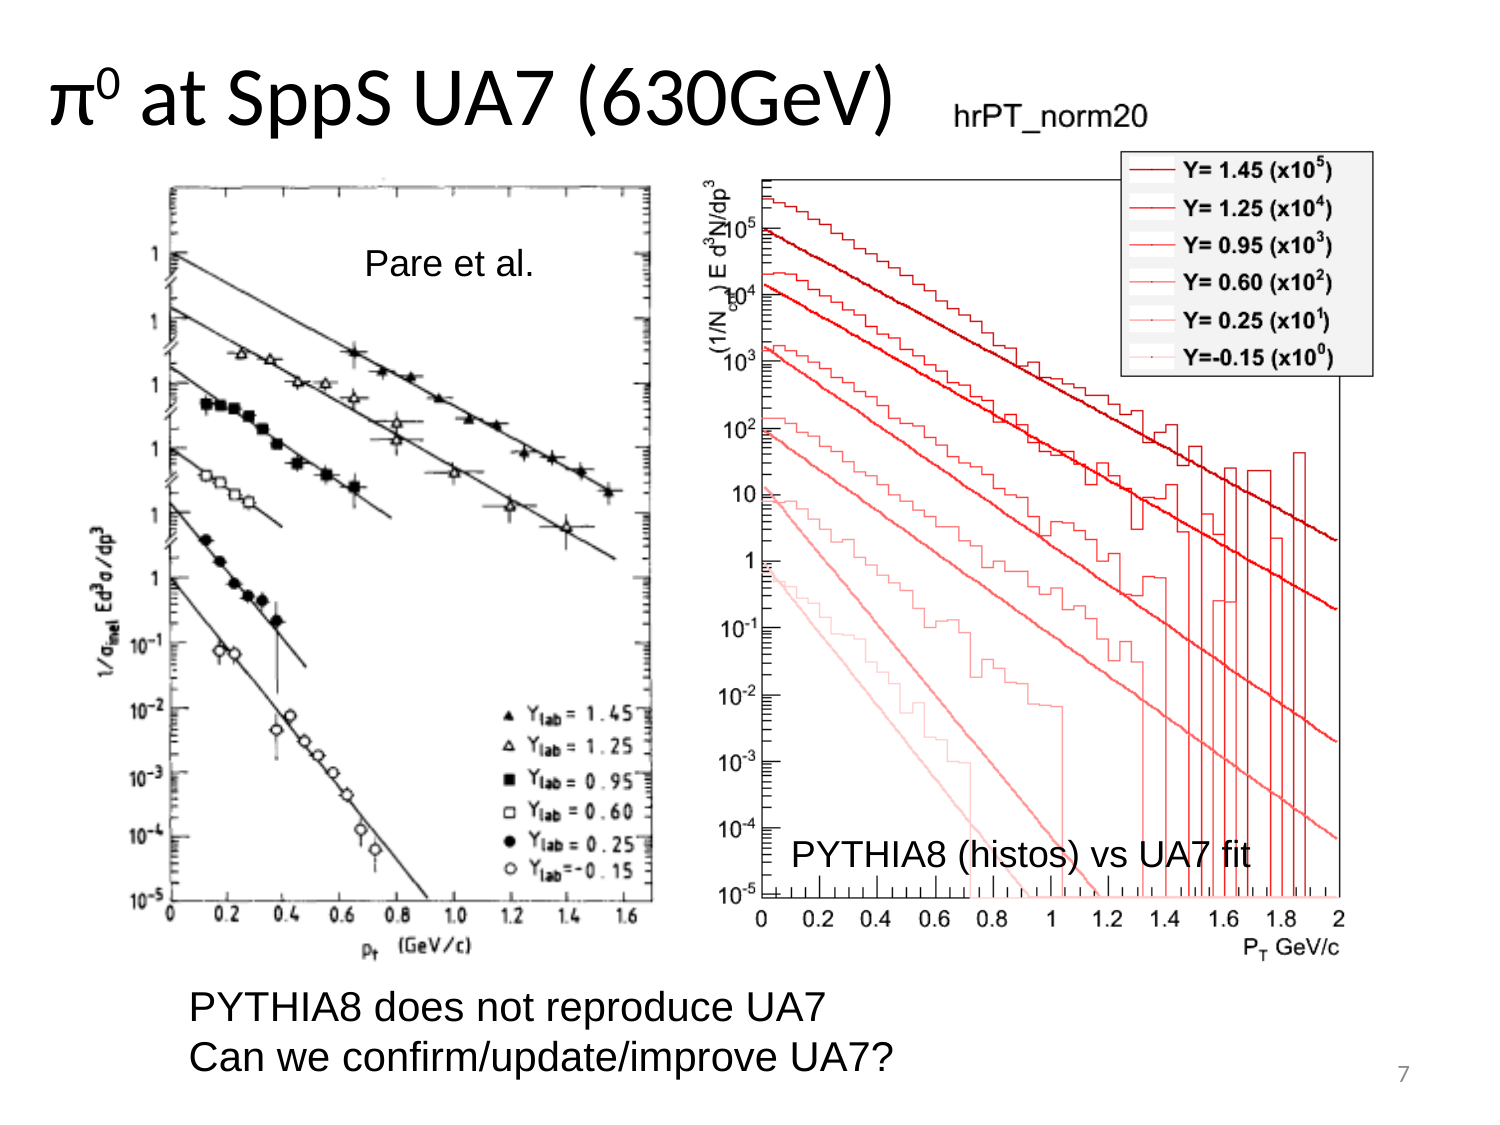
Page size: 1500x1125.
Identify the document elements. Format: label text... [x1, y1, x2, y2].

slide_number 7 [1074, 1042, 1425, 1103]
picture [68, 172, 668, 965]
picture [690, 89, 1412, 988]
text_box PYTHIA8 does not reproduce UA7 Can we confirm/update/improve UA7? [173, 972, 910, 1088]
title π0 at SppS UA7 (630GeV) [31, 21, 916, 161]
